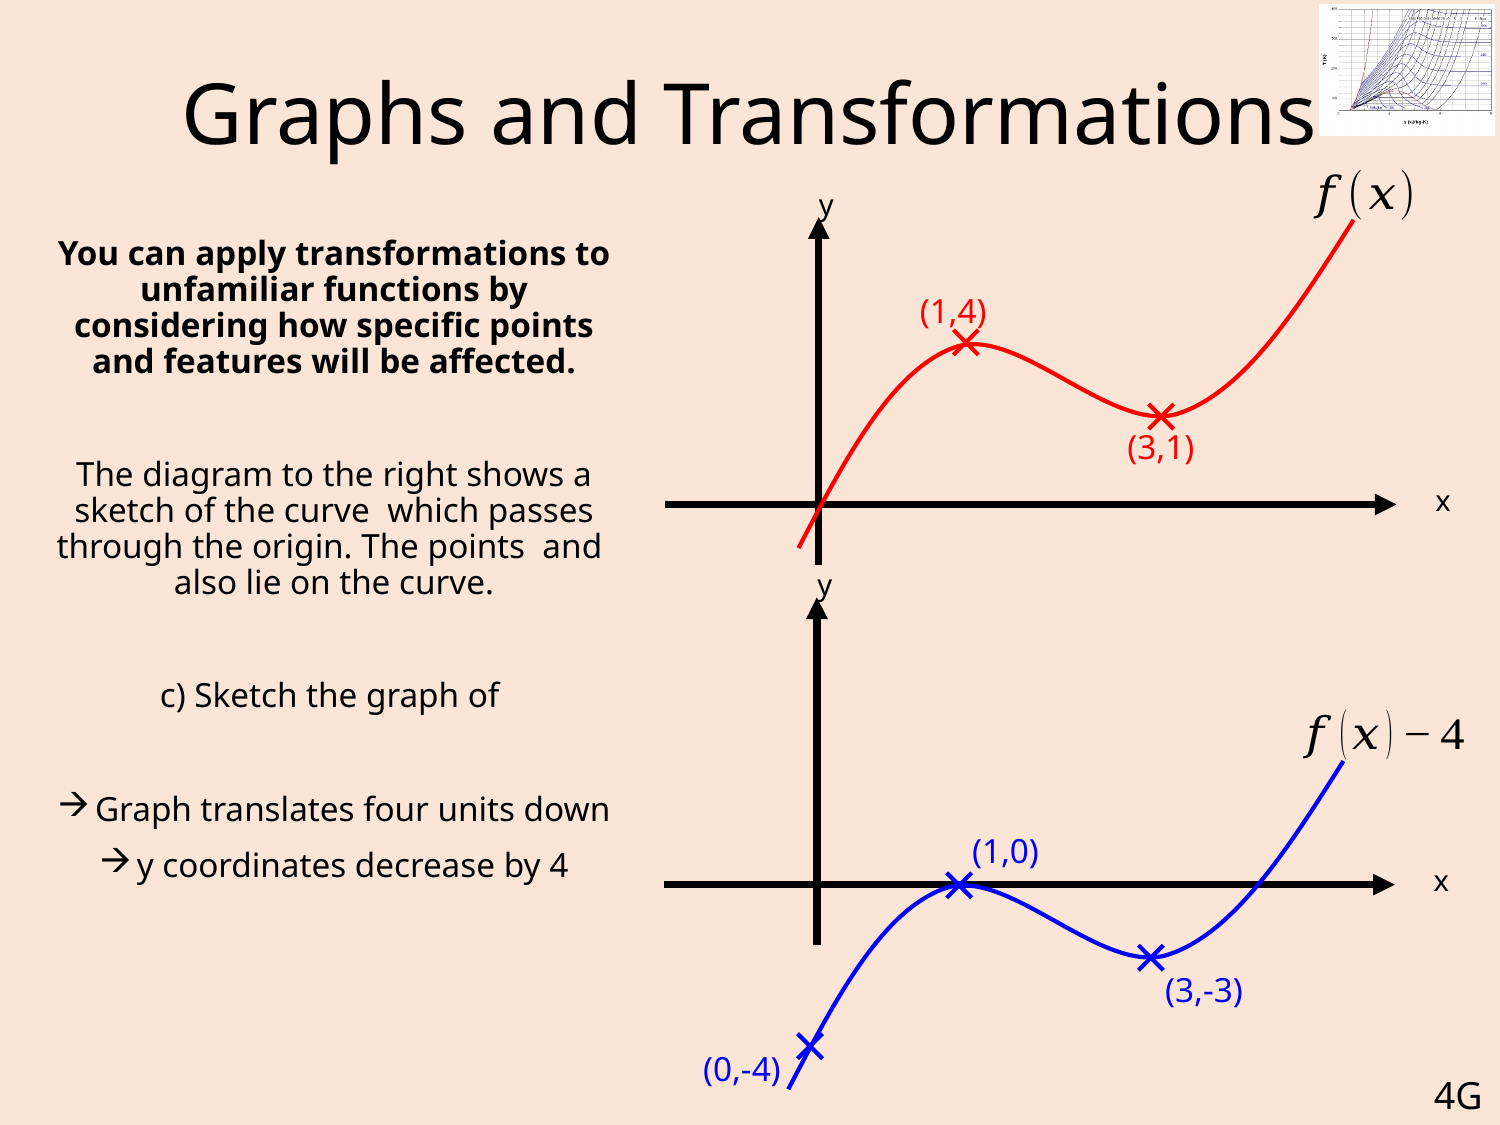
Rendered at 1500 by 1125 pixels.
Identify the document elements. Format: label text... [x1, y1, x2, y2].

text_box (0,-4) [688, 1040, 796, 1096]
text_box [953, 329, 979, 355]
picture [1319, 3, 1495, 136]
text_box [1138, 945, 1164, 971]
text_box (3,-3) [1150, 961, 1258, 1017]
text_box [797, 1033, 823, 1059]
title Graphs and Transformations [103, 35, 1397, 199]
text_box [665, 179, 1495, 579]
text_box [663, 559, 1493, 959]
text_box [946, 872, 972, 898]
text_box [796, 959, 1009, 1085]
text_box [1148, 404, 1174, 430]
text_box 4G [1419, 1064, 1498, 1125]
